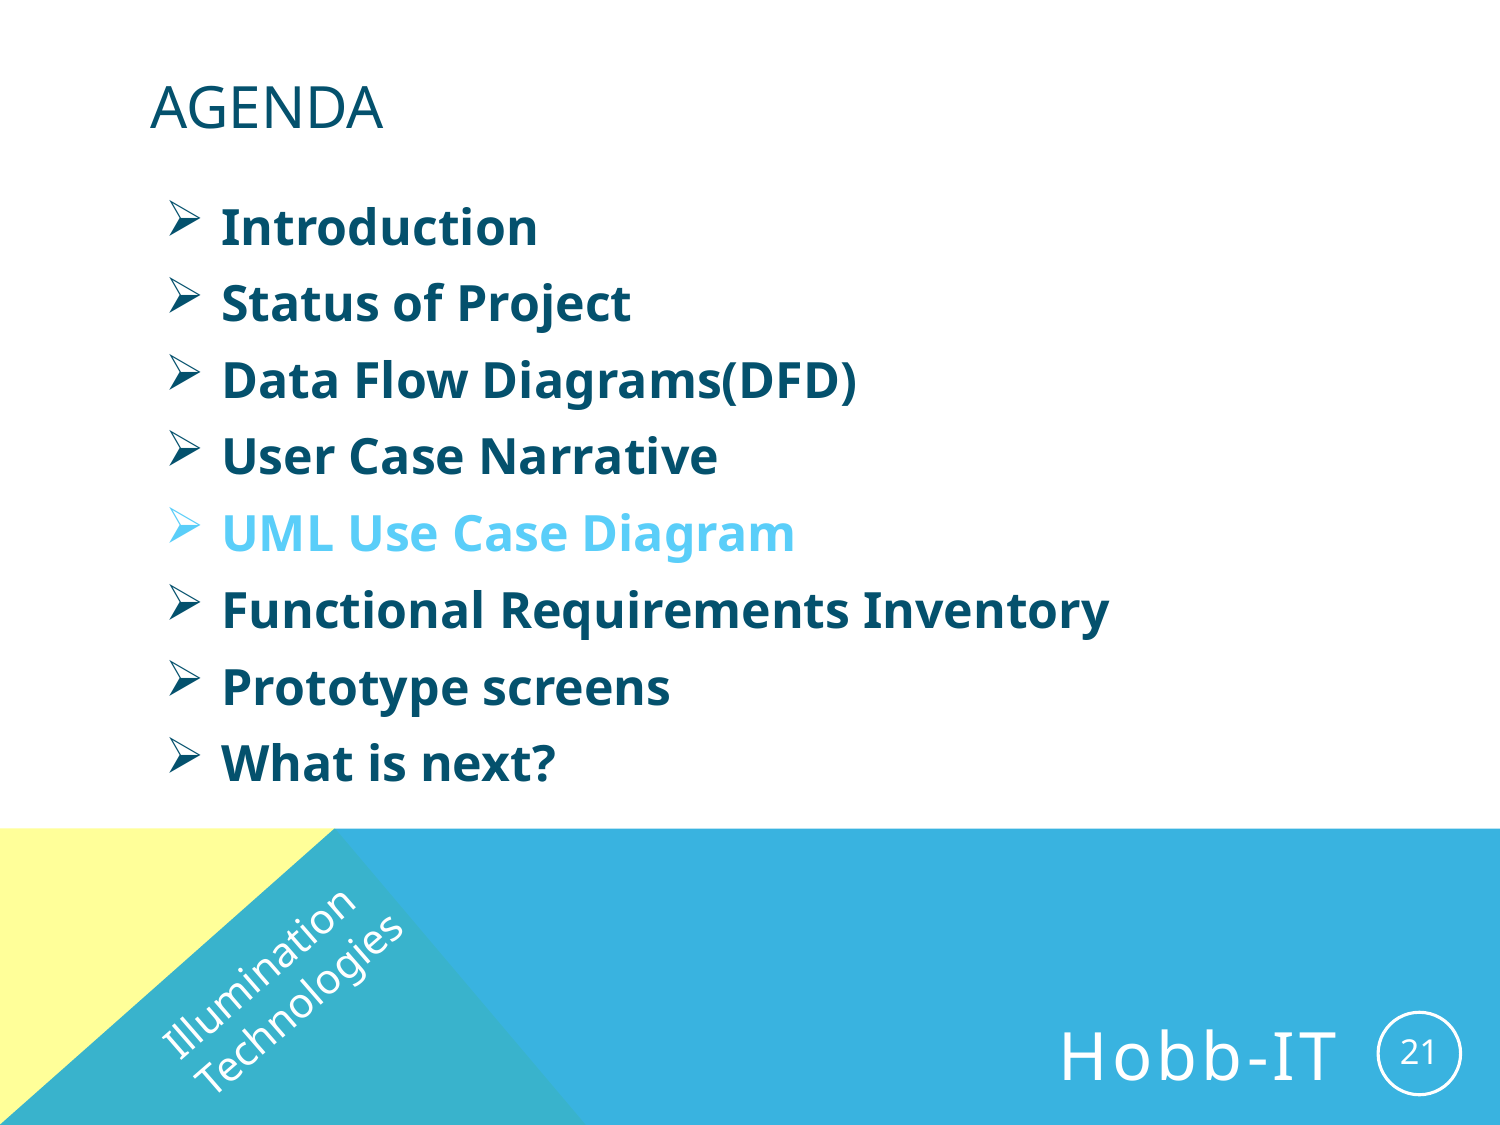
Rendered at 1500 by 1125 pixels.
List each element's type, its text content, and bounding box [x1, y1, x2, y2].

slide_number Illumination Technologies [125, 824, 450, 1125]
list Introduction Status of Project Data Flow Diagrams(DFD) User Case Narrative UML Use Case Diagram Functional Requirements Inventory Prototype screens What is next? [150, 187, 1384, 825]
title AGENDA [135, 60, 1369, 150]
footer Hobb-IT [577, 1031, 1352, 1076]
slide_number 21 [1376, 1010, 1463, 1097]
